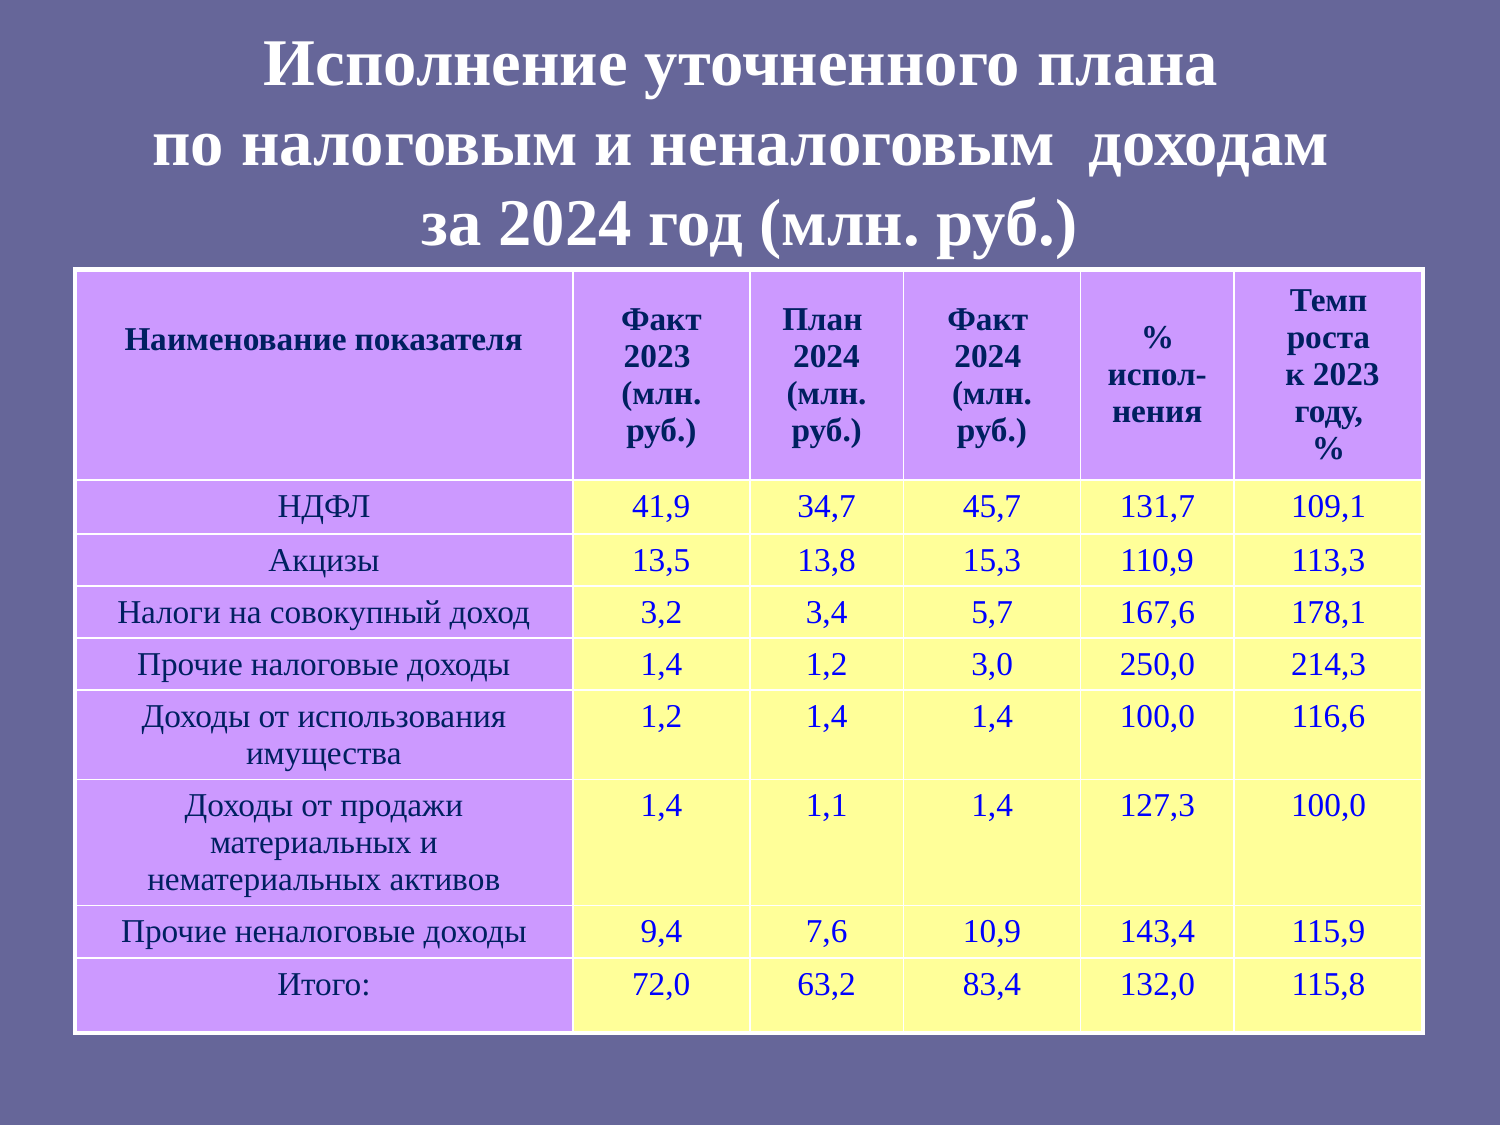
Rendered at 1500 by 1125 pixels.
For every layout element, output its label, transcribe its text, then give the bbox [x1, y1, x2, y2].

table_cell 9,4 [574, 906, 749, 957]
table_cell 109,1 [1235, 481, 1421, 533]
table_cell 45,7 [904, 481, 1080, 533]
table_cell НДФЛ [77, 481, 572, 533]
table_cell 3,2 [574, 587, 749, 637]
table_cell 115,8 [1235, 959, 1421, 1031]
table_cell 63,2 [751, 959, 903, 1031]
table_cell 7,6 [751, 906, 903, 957]
table_cell 116,6 [1235, 691, 1421, 779]
table_cell 72,0 [574, 959, 749, 1031]
table_cell Прочие налоговые доходы [77, 639, 572, 689]
table_cell 1,2 [574, 691, 749, 779]
table_cell 1,4 [904, 691, 1080, 779]
table_cell 41,9 [574, 481, 749, 533]
table_cell 15,3 [904, 535, 1080, 585]
table_header Факт 2024 (млн. руб.) [904, 272, 1080, 479]
table_cell 100,0 [1235, 780, 1421, 905]
table_cell 1,4 [574, 780, 749, 905]
table_header План 2024 (млн. руб.) [751, 272, 903, 479]
table_cell 100,0 [1081, 691, 1233, 779]
table_header Наименование показателя [77, 272, 572, 479]
table_cell 83,4 [904, 959, 1080, 1031]
table_cell 34,7 [751, 481, 903, 533]
table_cell Доходы от продажи материальных и нематериальных активов [77, 780, 572, 905]
table_cell 1,4 [904, 780, 1080, 905]
table_cell Акцизы [77, 535, 572, 585]
table_cell 110,9 [1081, 535, 1233, 585]
table_cell 132,0 [1081, 959, 1233, 1031]
table_header Факт 2023 (млн. руб.) [574, 272, 749, 479]
table_cell 3,4 [751, 587, 903, 637]
table_cell 3,0 [904, 639, 1080, 689]
table_cell 1,1 [751, 780, 903, 905]
table_cell 178,1 [1235, 587, 1421, 637]
table_cell 1,4 [574, 639, 749, 689]
table_cell 1,2 [751, 639, 903, 689]
table_cell 13,8 [751, 535, 903, 585]
table_header Темп роста к 2023 году, % [1235, 272, 1421, 479]
table_cell 167,6 [1081, 587, 1233, 637]
table_cell 113,3 [1235, 535, 1421, 585]
table_cell Прочие неналоговые доходы [77, 906, 572, 957]
title Исполнение уточненного плана по налоговым и неналоговым доходам за 2024 год (млн. руб.) [74, 44, 1426, 233]
table_cell 5,7 [904, 587, 1080, 637]
table_cell 13,5 [574, 535, 749, 585]
table_cell Доходы от использования имущества [77, 691, 572, 779]
table_header % испол-нения [1081, 272, 1233, 479]
table_cell 214,3 [1235, 639, 1421, 689]
table_cell Итого: [77, 959, 572, 1031]
table_cell 115,9 [1235, 906, 1421, 957]
table_cell 131,7 [1081, 481, 1233, 533]
table_cell 127,3 [1081, 780, 1233, 905]
table_cell Налоги на совокупный доход [77, 587, 572, 637]
table_cell 143,4 [1081, 906, 1233, 957]
table_cell 1,4 [751, 691, 903, 779]
table_cell 10,9 [904, 906, 1080, 957]
table_cell 250,0 [1081, 639, 1233, 689]
